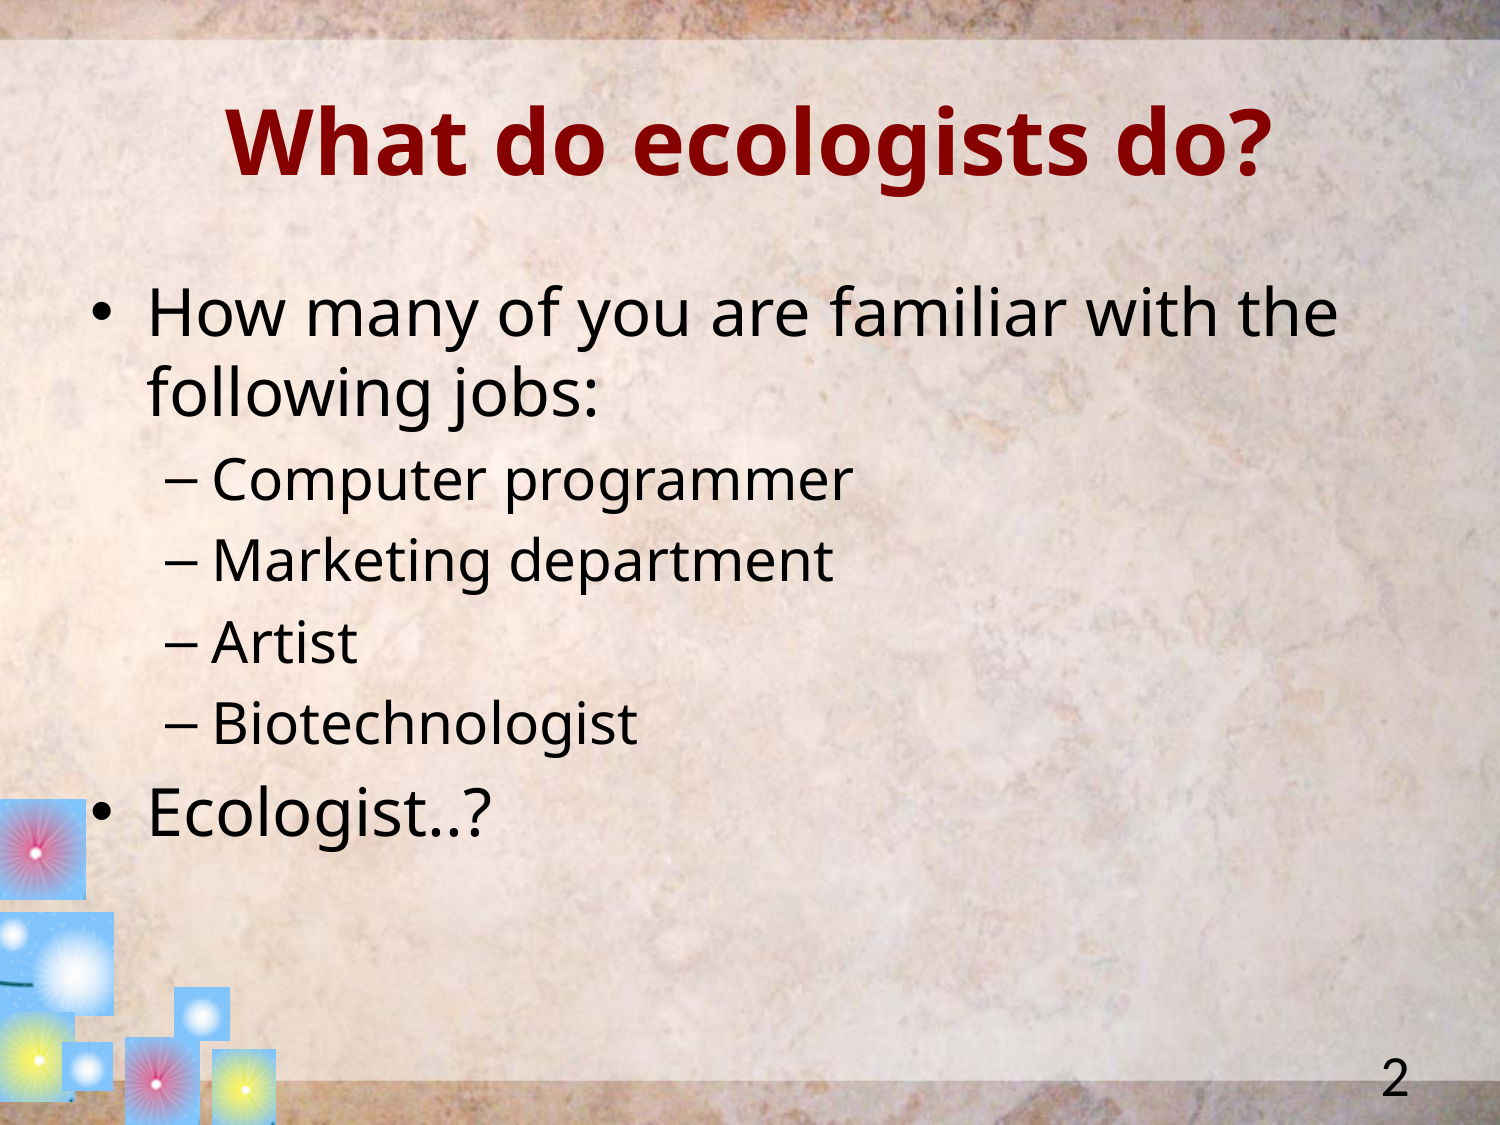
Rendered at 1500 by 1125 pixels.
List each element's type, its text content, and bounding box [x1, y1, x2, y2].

title What do ecologists do? [75, 45, 1425, 233]
list How many of you are familiar with the following jobs: Computer programmer Marketing department Artist Biotechnologist Ecologist..? [75, 262, 1425, 1005]
picture [0, 0, 1500, 1125]
slide_number 2 [1074, 1042, 1425, 1103]
